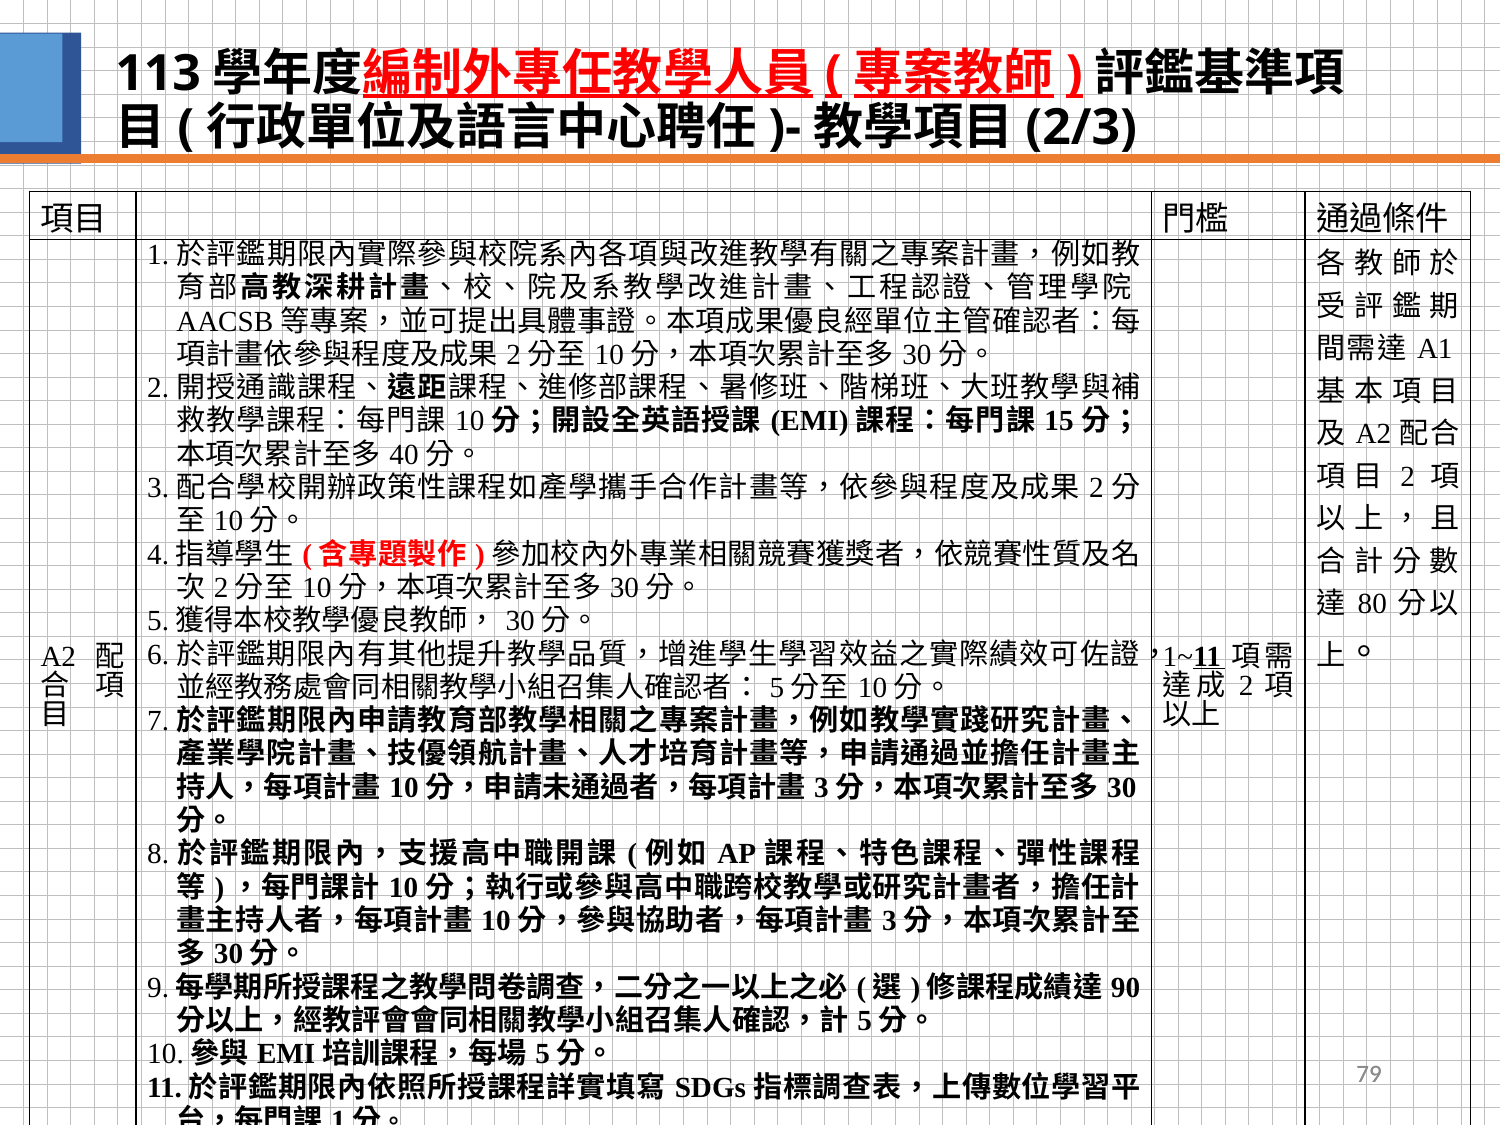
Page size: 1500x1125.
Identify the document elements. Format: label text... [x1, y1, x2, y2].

table_header 門檻 [1152, 192, 1304, 239]
table_cell A2配合項目 [30, 240, 135, 1125]
title 113學年度編制外專任教學人員(專案教師)評鑑基準項目(行政單位及語言中心聘任)-教學項目(2/3) [100, 30, 1395, 172]
table_header [137, 192, 1151, 239]
table_cell 各教師於受評鑑期間需達A1基本項目及A2配合項目2項以上，且合計分數達80分以上。 [1306, 240, 1470, 1125]
table_header 項目 [30, 192, 135, 239]
table_header 通過條件 [1306, 192, 1470, 239]
table_cell 1~11項需達成2項以上 [1152, 240, 1304, 1125]
table_cell 1.於評鑑期限內實際參與校院系內各項與改進教學有關之專案計畫，例如教育部高教深耕計畫、校、院及系教學改進計畫、工程認證、管理學院AACSB等專案，並可提出具體事證。本項成果優良經單位主管確認者：每項計畫依參與程度及成果2分至10分，本項次累計至多30分。 2.開授通識課程、遠距課程、進修部課程、暑修班、階梯班、大班教學與補救教學課程：每門課10分；開設全英語授課(EMI)課程：每門課15分；本項次累計至多40分。 3.配合學校開辦政策性課程如產學攜手合作計畫等，依參與程度及成果2分至10分。 4.指導學生(含專題製作)參加校內外專業相關競賽獲獎者，依競賽性質及名次2分至10分，本項次累計至多30分。 5.獲得本校教學優良教師，30分。 6.於評鑑期限內有其他提升教學品質，增進學生學習效益之實際績效可佐證，並經教務處會同相關教學小組召集人確認者：5分至10分。 7.於評鑑期限內申請教育部教學相關之專案計畫，例如教學實踐研究計畫、產業學院計畫、技優領航計畫、人才培育計畫等，申請通過並擔任計畫主持人，每項計畫10分，申請未通過者，每項計畫3分，本項次累計至多30分。 8.於評鑑期限內，支援高中職開課(例如AP課程、特色課程、彈性課程等)，每門課計10分；執行或參與高中職跨校教學或研究計畫者，擔任計畫主持人者，每項計畫10分，參與協助者，每項計畫3分，本項次累計至多30分。 9.每學期所授課程之教學問卷調查，二分之一以上之必(選)修課程成績達90分以上，經教評會會同相關教學小組召集人確認，計5分。 10.參與EMI培訓課程，每場5分。 11.於評鑑期限內依照所授課程詳實填寫SDGs指標調查表，上傳數位學習平台，每門課1分。 [137, 240, 1151, 1125]
